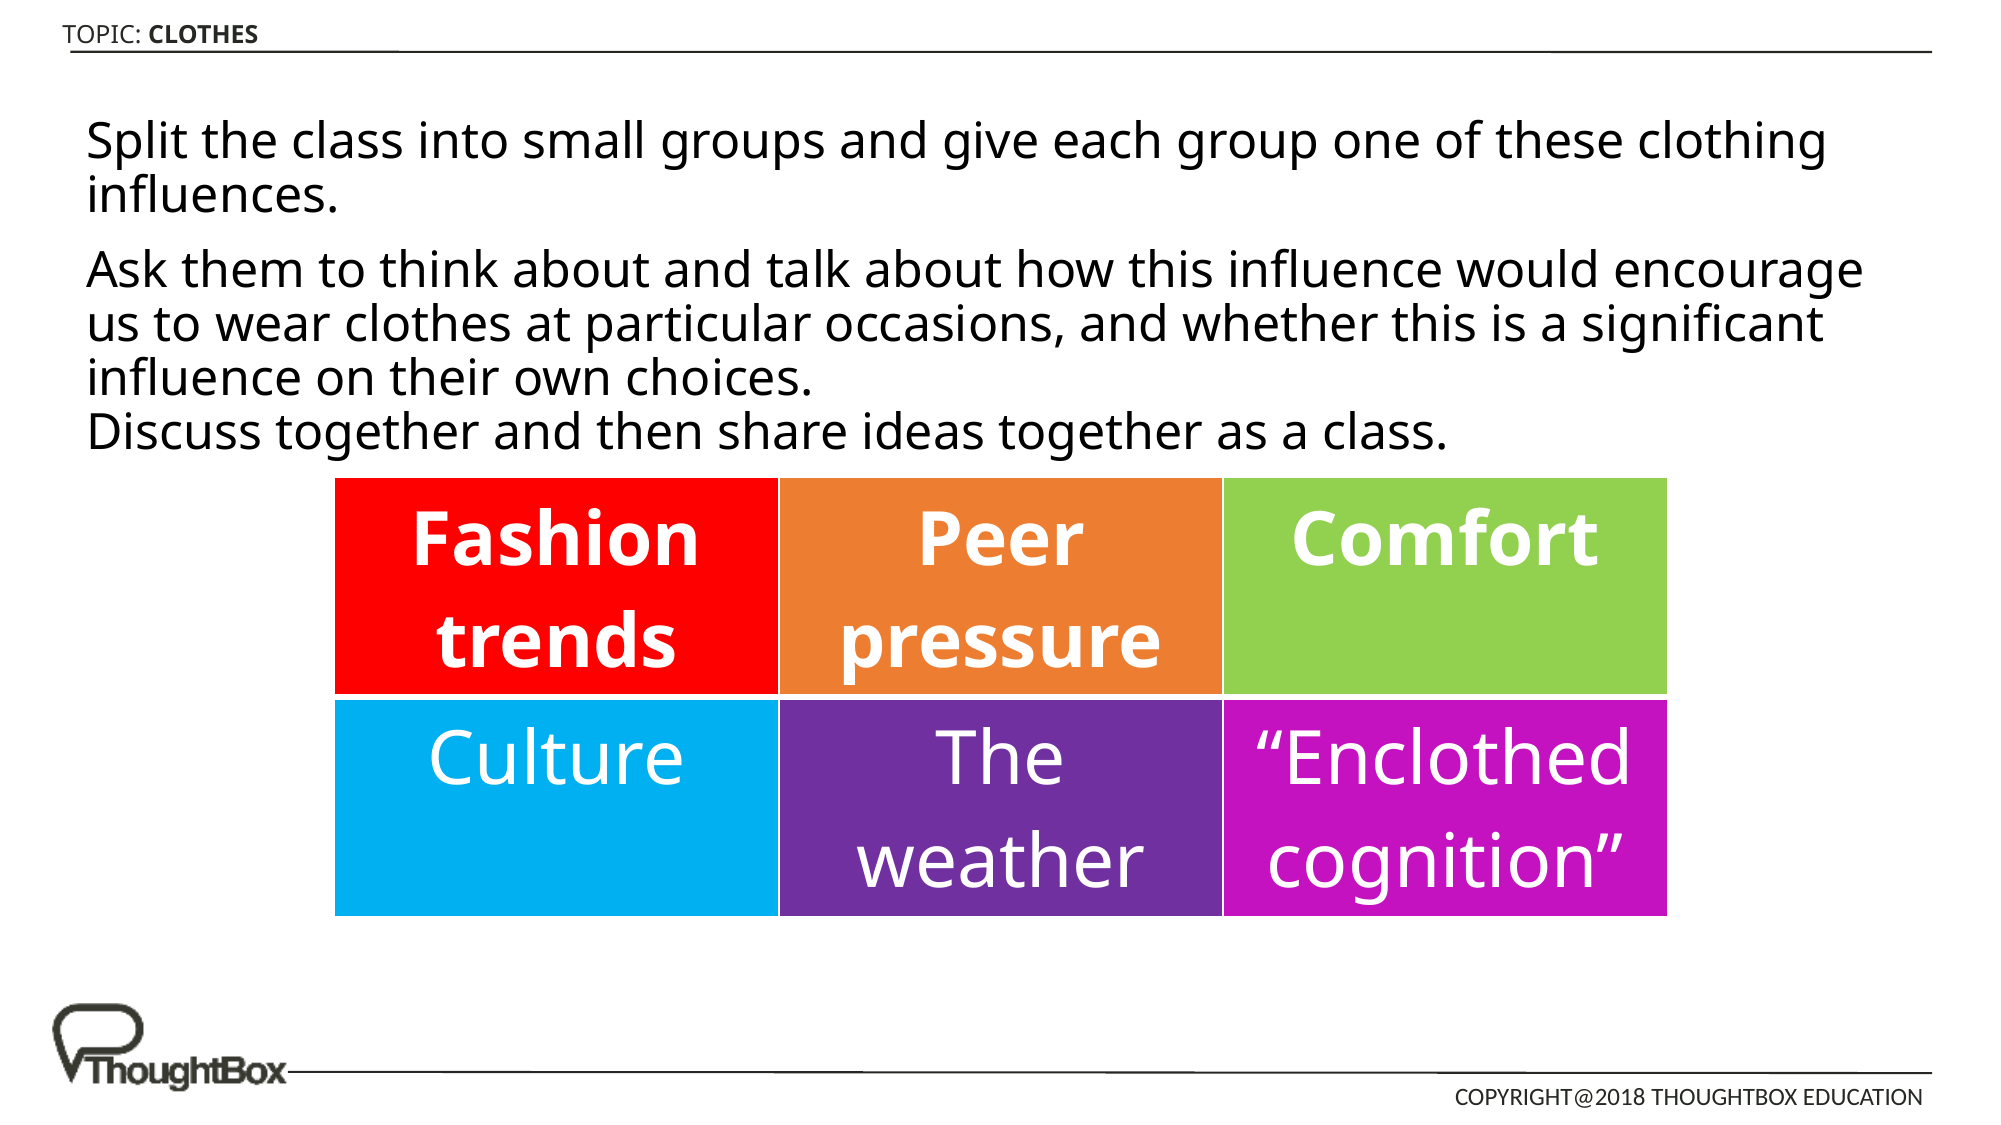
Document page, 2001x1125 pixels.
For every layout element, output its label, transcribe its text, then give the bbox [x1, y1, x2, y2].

table_header Fashion trends [335, 478, 778, 694]
picture [51, 1002, 288, 1093]
table_header Peer pressure [780, 478, 1222, 694]
table_cell The weather [780, 700, 1222, 916]
table_cell Culture [335, 700, 778, 916]
list Split the class into small groups and give each group one of these clothing influences. Ask them to think about and talk about how this influence would encourage us to wear clothes at particular occasions, and whether this is a significant influence on their own choices. Discuss together and then share ideas together as a class. [71, 107, 1931, 972]
table_cell “Enclothed cognition” [1224, 700, 1667, 916]
table_header Comfort [1224, 478, 1667, 694]
